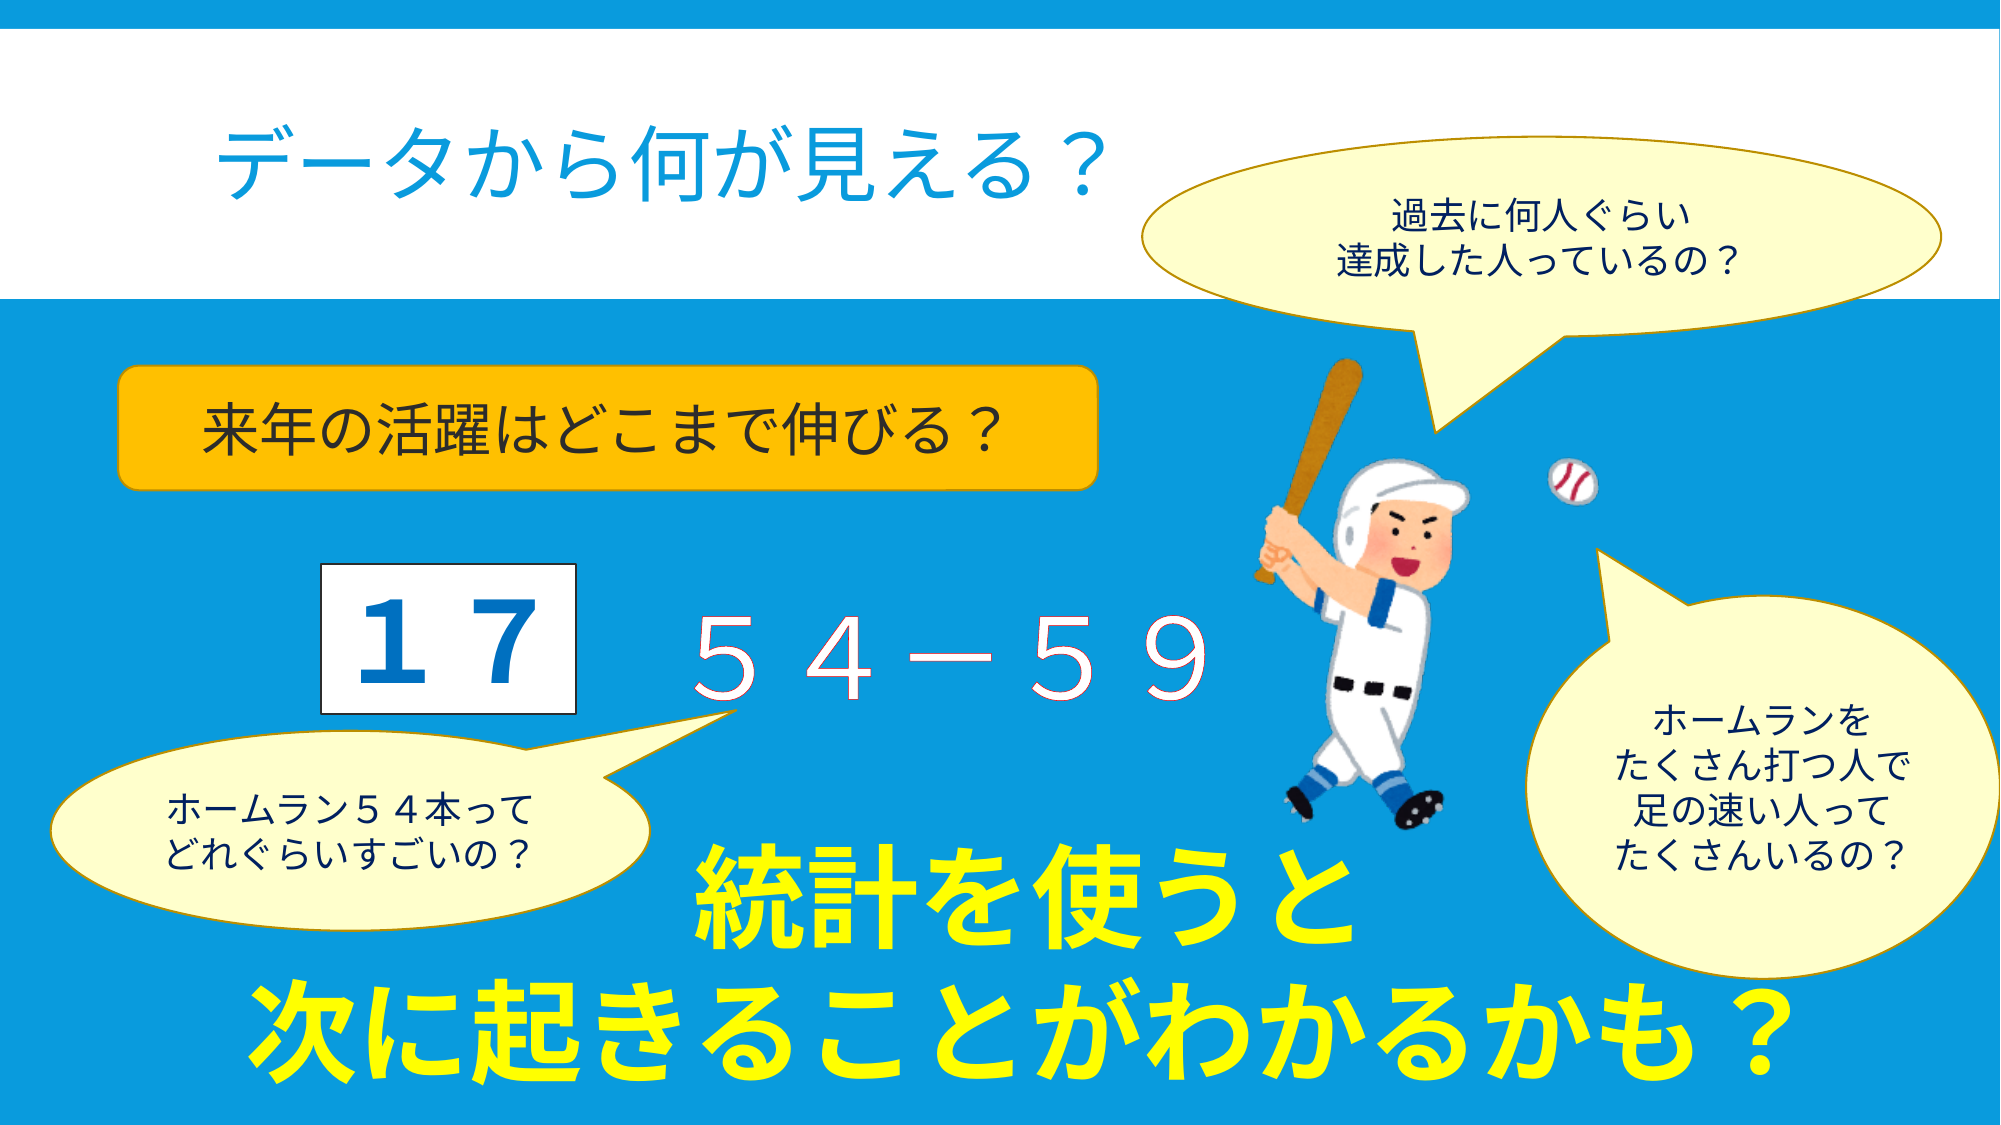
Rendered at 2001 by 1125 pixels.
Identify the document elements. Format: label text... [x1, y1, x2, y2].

text_box 統計を使うと 次に起きることがわかるかも？ [160, 819, 1903, 1105]
text_box 過去に何人ぐらい 達成した人っているの？ [1141, 135, 1943, 348]
title データから何が見える？ [197, 46, 1803, 295]
picture [1548, 458, 1598, 505]
picture [1418, 353, 1542, 434]
picture [1254, 359, 1470, 829]
picture [1526, 549, 1622, 839]
text_box 来年の活躍はどこまで伸びる？ [117, 364, 1099, 492]
text_box ホームランを たくさん打つ人で 足の速い人って たくさんいるの？ [1536, 567, 2000, 980]
text_box ホームラン５４本ってどれぐらいすごいの？ [49, 709, 738, 932]
text_box ５４－５９ [650, 579, 1215, 730]
text_box １７ [320, 563, 577, 715]
